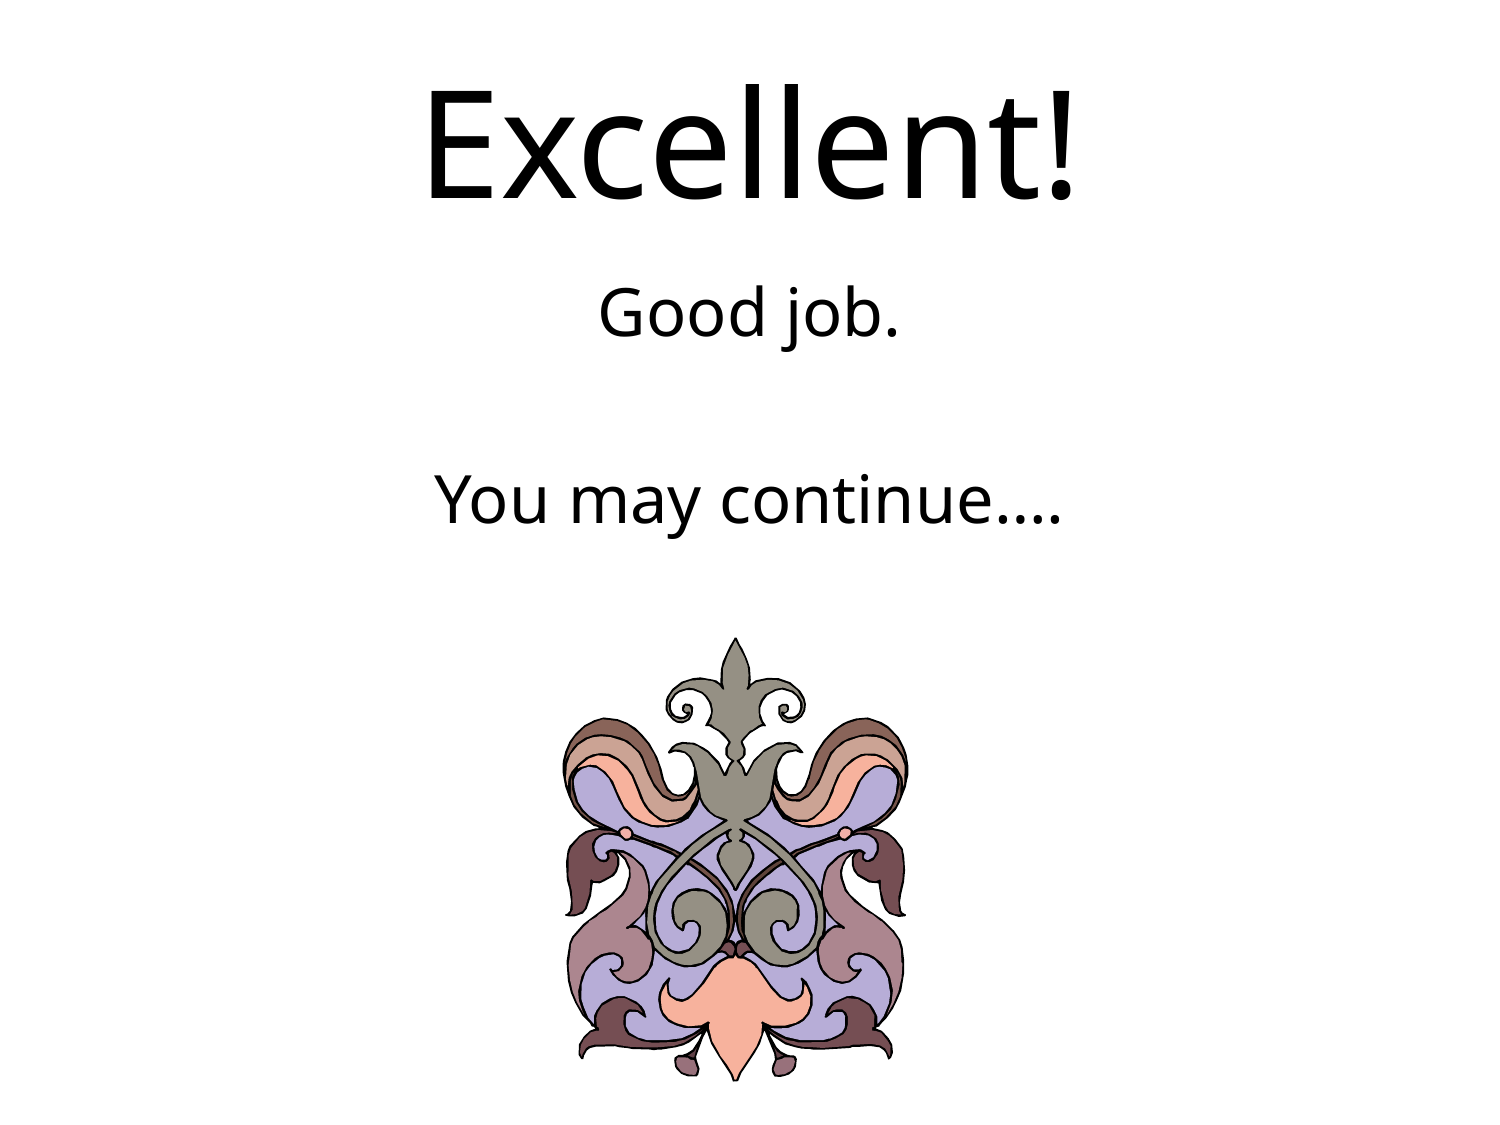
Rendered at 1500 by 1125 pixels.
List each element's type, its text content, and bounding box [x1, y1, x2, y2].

list Good job. You may continue…. [75, 262, 1425, 1005]
title Excellent! [75, 45, 1425, 233]
picture [562, 637, 909, 1082]
